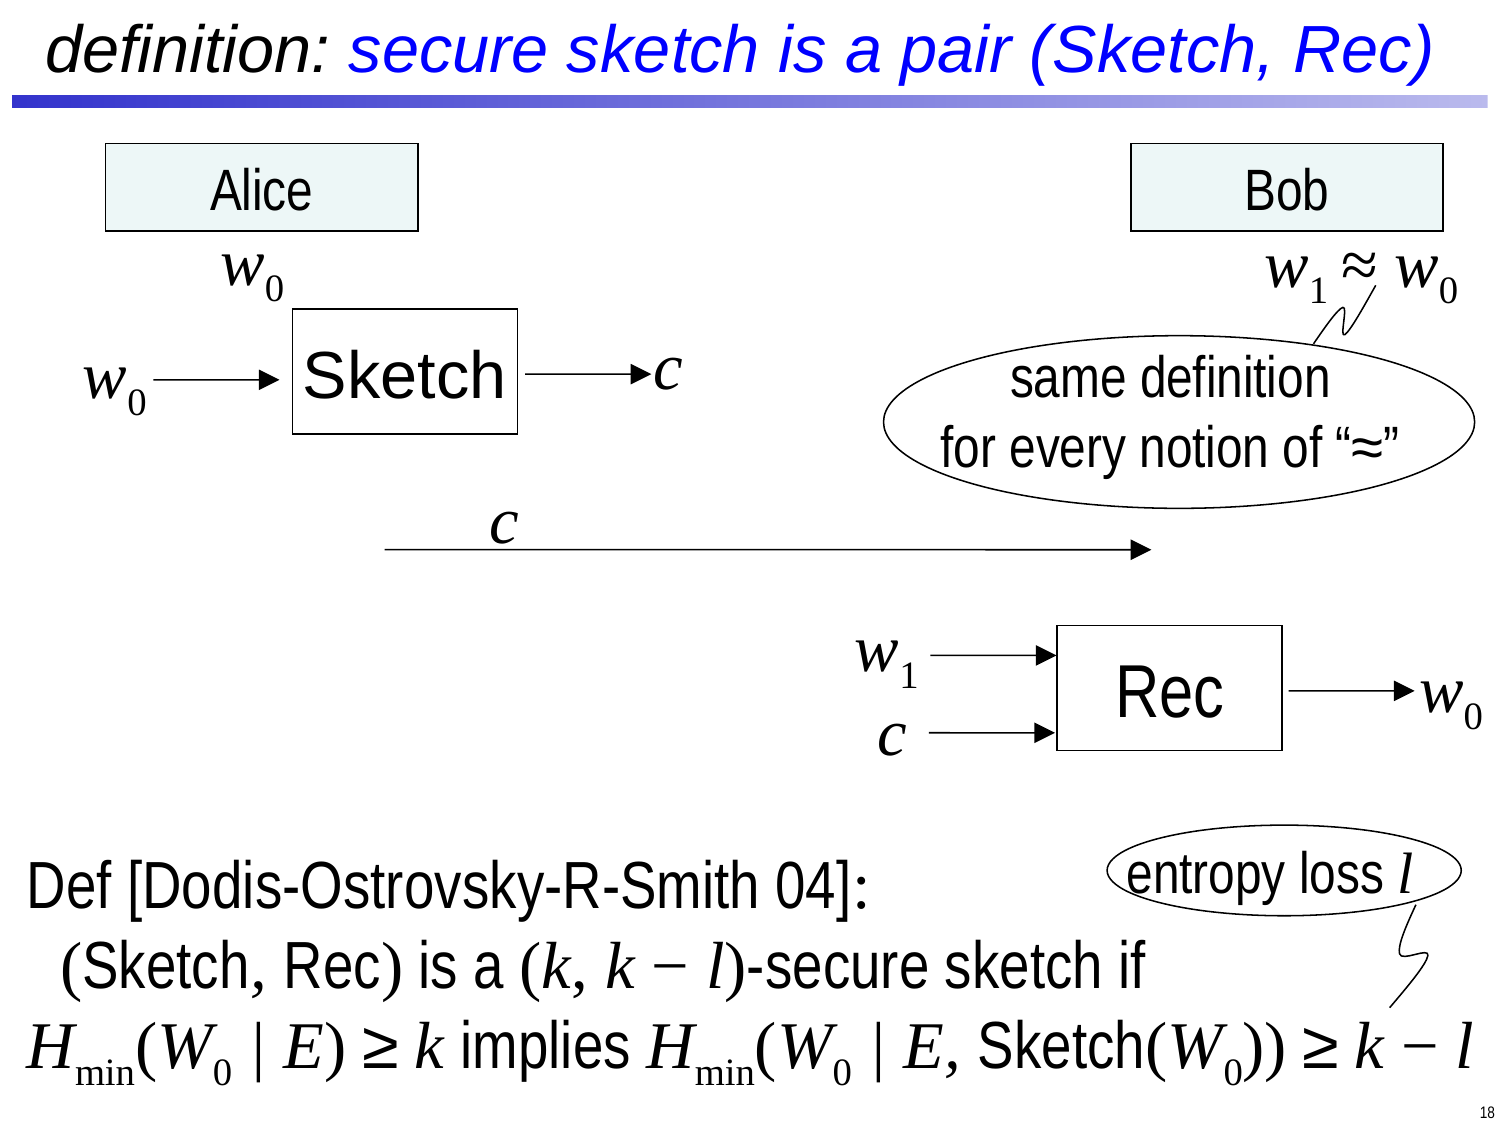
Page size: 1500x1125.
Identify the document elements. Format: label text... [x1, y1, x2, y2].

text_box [883, 285, 1475, 509]
text_box c [638, 315, 698, 411]
text_box [1288, 680, 1415, 702]
text_box [930, 645, 1057, 666]
text_box [153, 369, 280, 391]
text_box [525, 363, 652, 385]
text_box c [474, 469, 535, 565]
text_box ≈ w0 [1343, 213, 1473, 283]
text_box w1 [1249, 213, 1343, 283]
text_box [928, 722, 1055, 744]
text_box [1077, 824, 1477, 1009]
text_box w0 [1404, 638, 1498, 745]
text_box w1 [840, 597, 934, 704]
text_box w0 [205, 232, 300, 317]
text_box Sketch [292, 308, 518, 434]
text_box Bob [1130, 143, 1443, 232]
text_box Def [Dodis-Ostrovsky-R-Smith 04]: (Sketch, Rec) is a (k, k − l)-secure sketch if Hmin(W0 | E) ≥ k implies Hmin(W0 | E, Sketch(W0)) ≥ k − l [11, 834, 1500, 1075]
slide_number 18 [1197, 1075, 1500, 1125]
title definition: secure sketch is a pair (Sketch, Rec) [30, 10, 1500, 82]
text_box [535, 539, 1152, 561]
text_box c [862, 704, 922, 776]
text_box w0 [67, 324, 162, 431]
text_box Rec [1057, 625, 1283, 751]
text_box Alice [105, 143, 418, 232]
